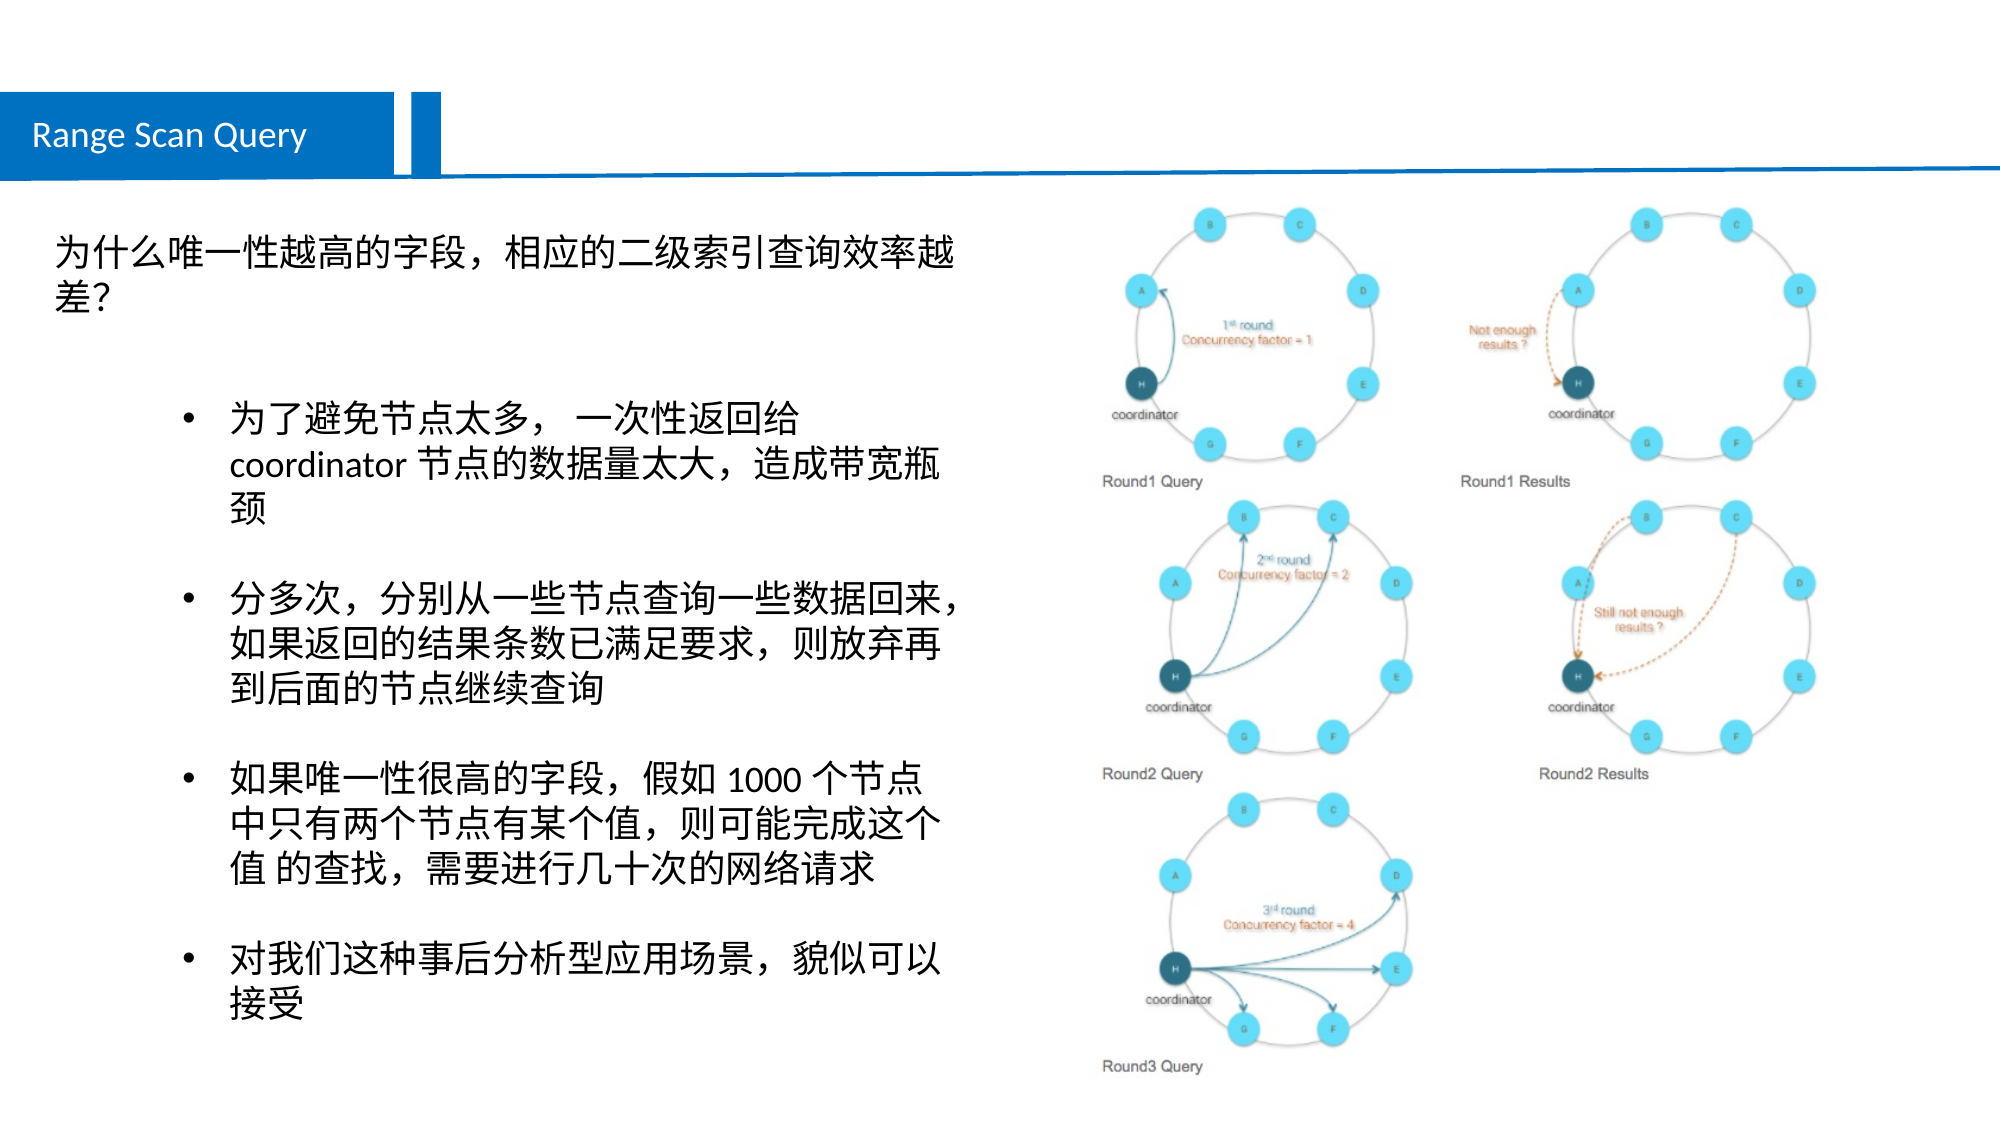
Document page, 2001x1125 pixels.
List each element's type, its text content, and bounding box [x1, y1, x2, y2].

text_box 为什么唯一性越高的字段，相应的二级索引查询效率越差？ [40, 221, 1003, 327]
text_box Range Scan Query [17, 102, 388, 163]
text_box 为了避免节点太多， 一次性返回给coordinator节点的数据量太大，造成带宽瓶颈 分多次，分别从一些节点查询一些数据回来，如果返回的结果条数已满足要求，则放弃再到后面的节点继续查询 如果唯一性很高的字段，假如1000个节点中只有两个节点有某个值，则可能完成这个值 的查找，需要进行几十次的网络请求 对我们这种事后分析型应用场景，貌似可以接受 [167, 387, 965, 1032]
picture [1086, 204, 1853, 1092]
